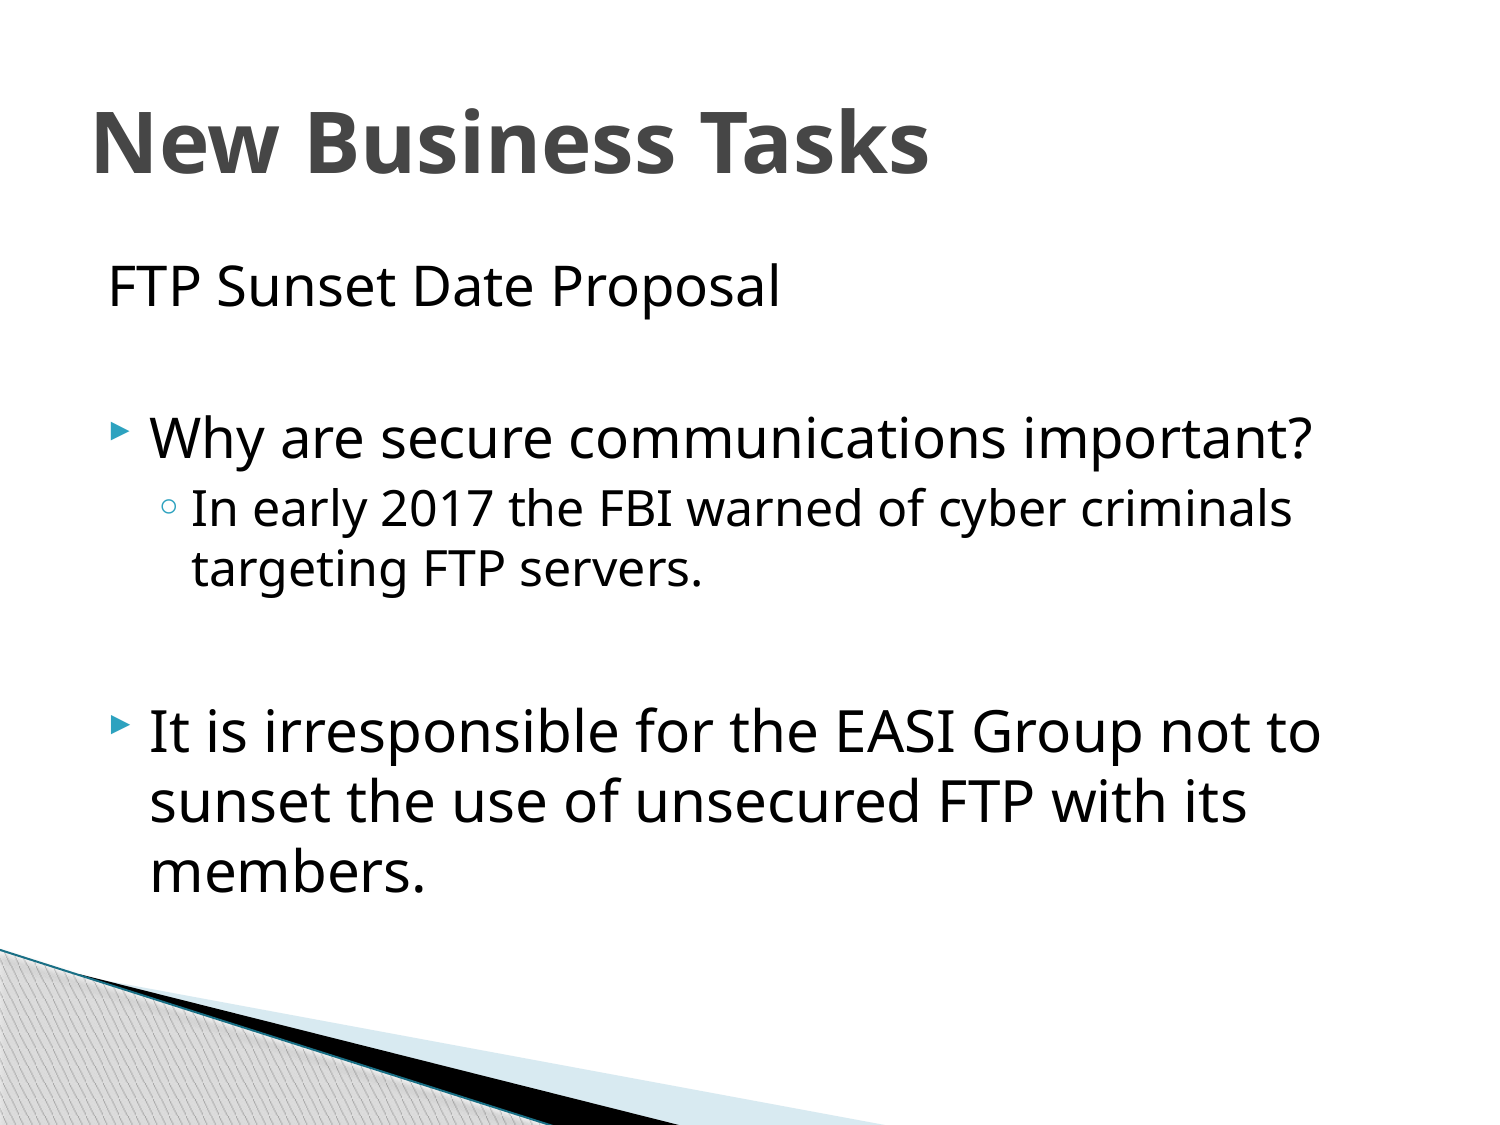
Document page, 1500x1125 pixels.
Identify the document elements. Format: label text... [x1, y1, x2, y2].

title New Business Tasks [75, 45, 1425, 233]
list FTP Sunset Date Proposal Why are secure communications important? In early 2017 the FBI warned of cyber criminals targeting FTP servers. It is irresponsible for the EASI Group not to sunset the use of unsecured FTP with its members. [75, 243, 1425, 986]
